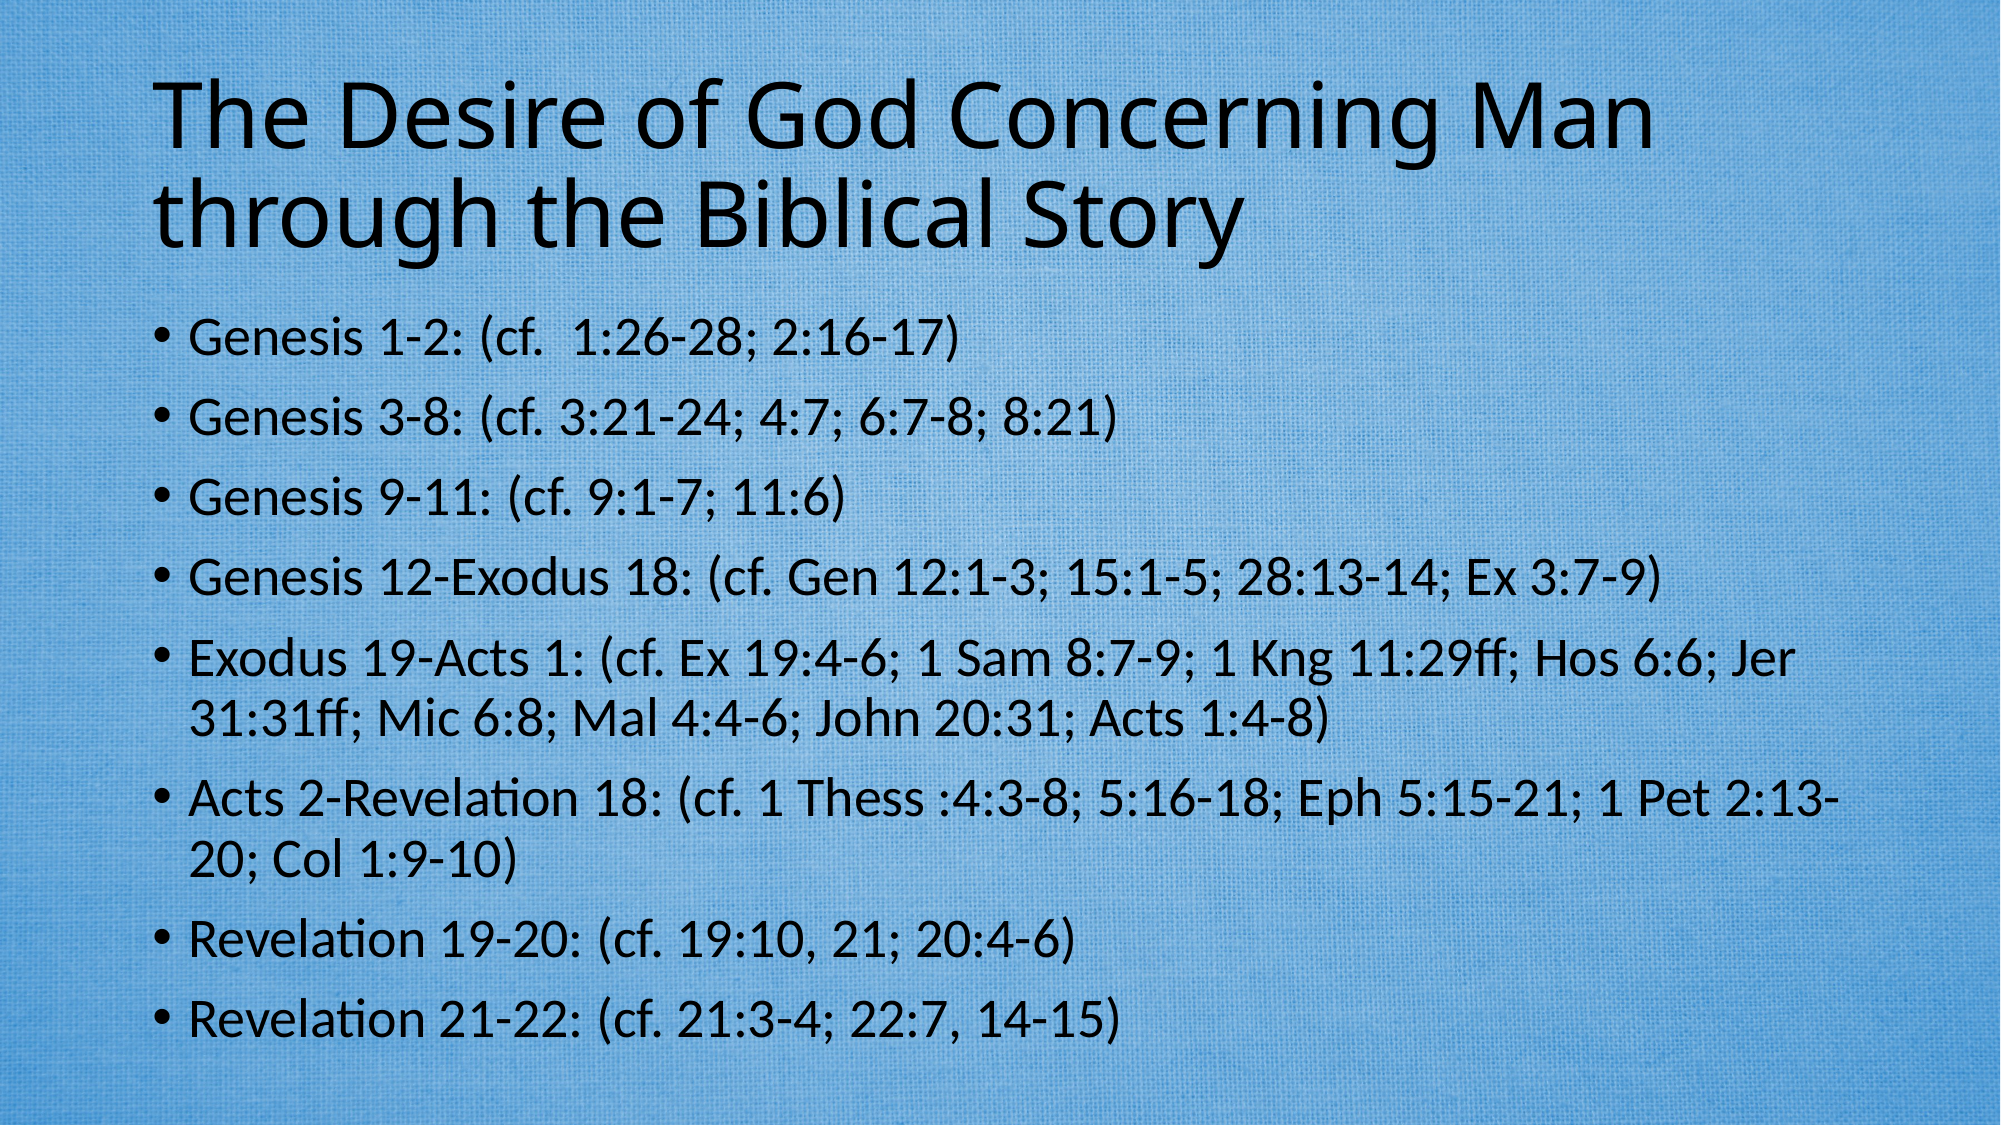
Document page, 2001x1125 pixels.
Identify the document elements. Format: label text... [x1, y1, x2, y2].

picture [0, 0, 2001, 1125]
title The Desire of God Concerning Man through the Biblical Story [137, 59, 1863, 278]
list Genesis 1-2: (cf. 1:26-28; 2:16-17) Genesis 3-8: (cf. 3:21-24; 4:7; 6:7-8; 8:21) Genesis 9-11: (cf. 9:1-7; 11:6) Genesis 12-Exodus 18: (cf. Gen 12:1-3; 15:1-5; 28:13-14; Ex 3:7-9) Exodus 19-Acts 1: (cf. Ex 19:4-6; 1 Sam 8:7-9; 1 Kng 11:29ff; Hos 6:6; Jer 31:31ff; Mic 6:8; Mal 4:4-6; John 20:31; Acts 1:4-8) Acts 2-Revelation 18: (cf. 1 Thess :4:3-8; 5:16-18; Eph 5:15-21; 1 Pet 2:13-20; Col 1:9-10) Revelation 19-20: (cf. 19:10, 21; 20:4-6) Revelation 21-22: (cf. 21:3-4; 22:7, 14-15) [137, 299, 1863, 1061]
